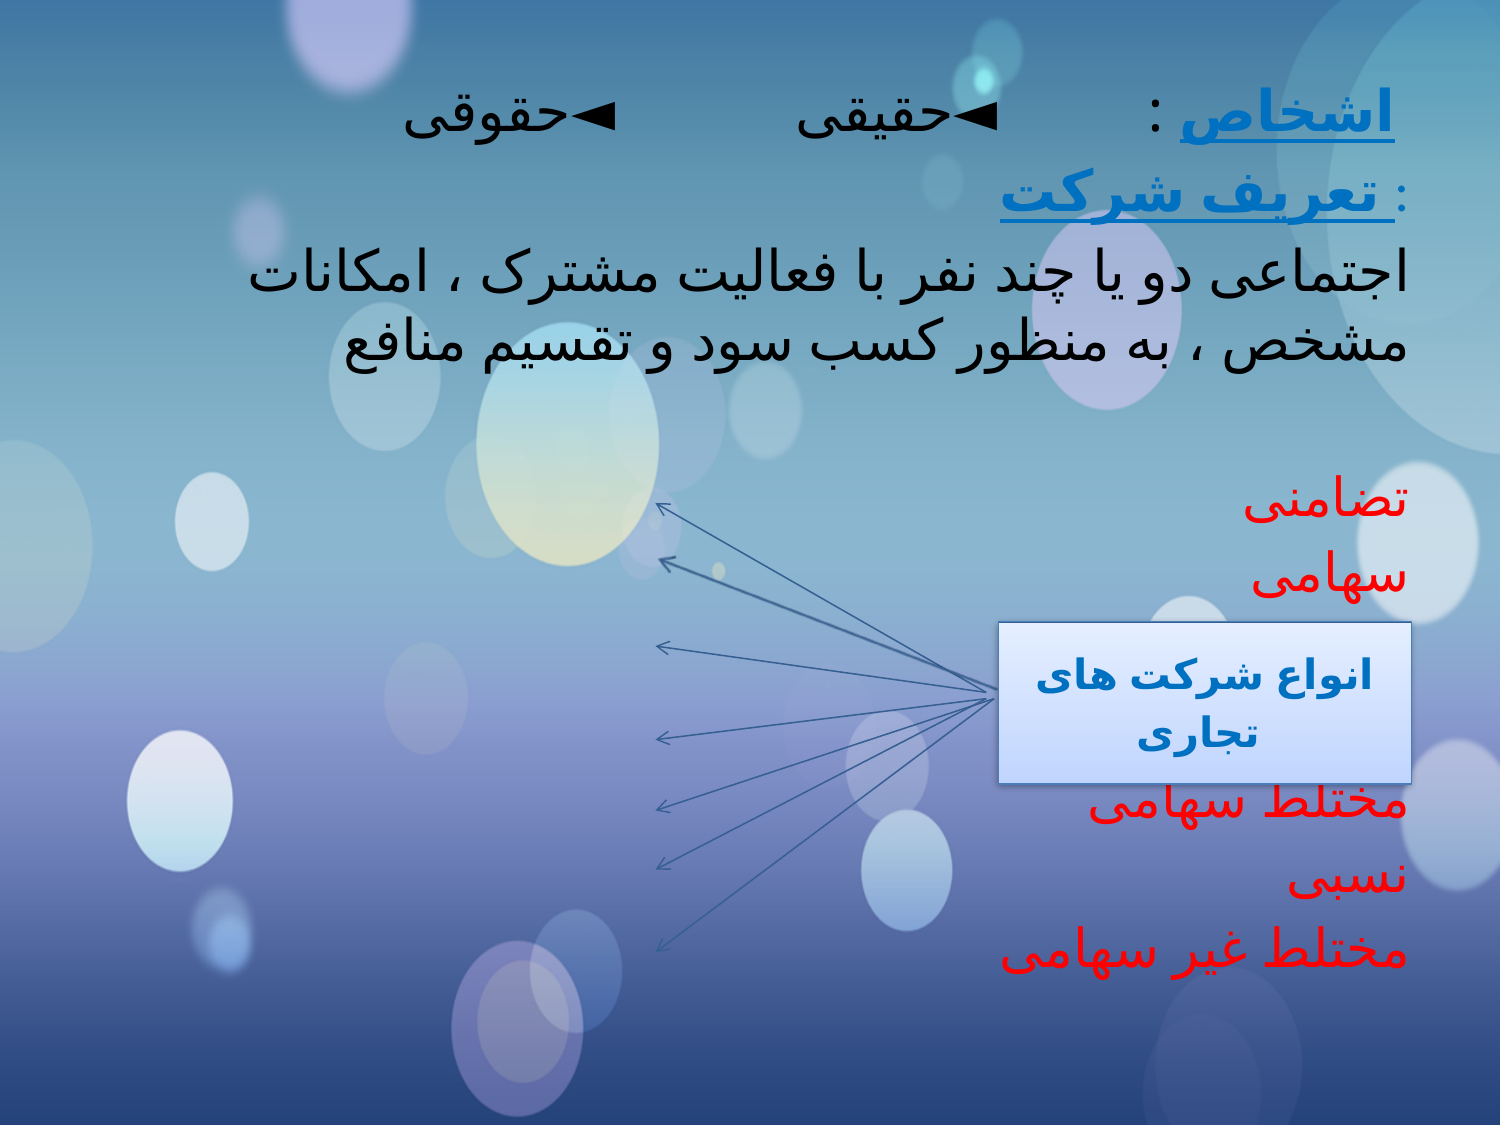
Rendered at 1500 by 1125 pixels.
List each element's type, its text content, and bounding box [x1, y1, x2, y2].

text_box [655, 698, 987, 870]
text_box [655, 502, 987, 645]
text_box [655, 698, 995, 953]
picture [0, 0, 1500, 1125]
text_box انواع شرکت های تجاری [998, 621, 1412, 785]
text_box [655, 645, 987, 693]
list اشخاص : ◄حقیقی ◄حقوقی تعریف شرکت : اجتماعی دو یا چند نفر با فعالیت مشترک ، امکانات مشخص ، به منظور کسب سود و تقسیم منافع تضامنی سهامی تعاونی با مسئولیت محدود مختلط سهامی نسبی مختلط غیر سهامی [75, 66, 1425, 1005]
